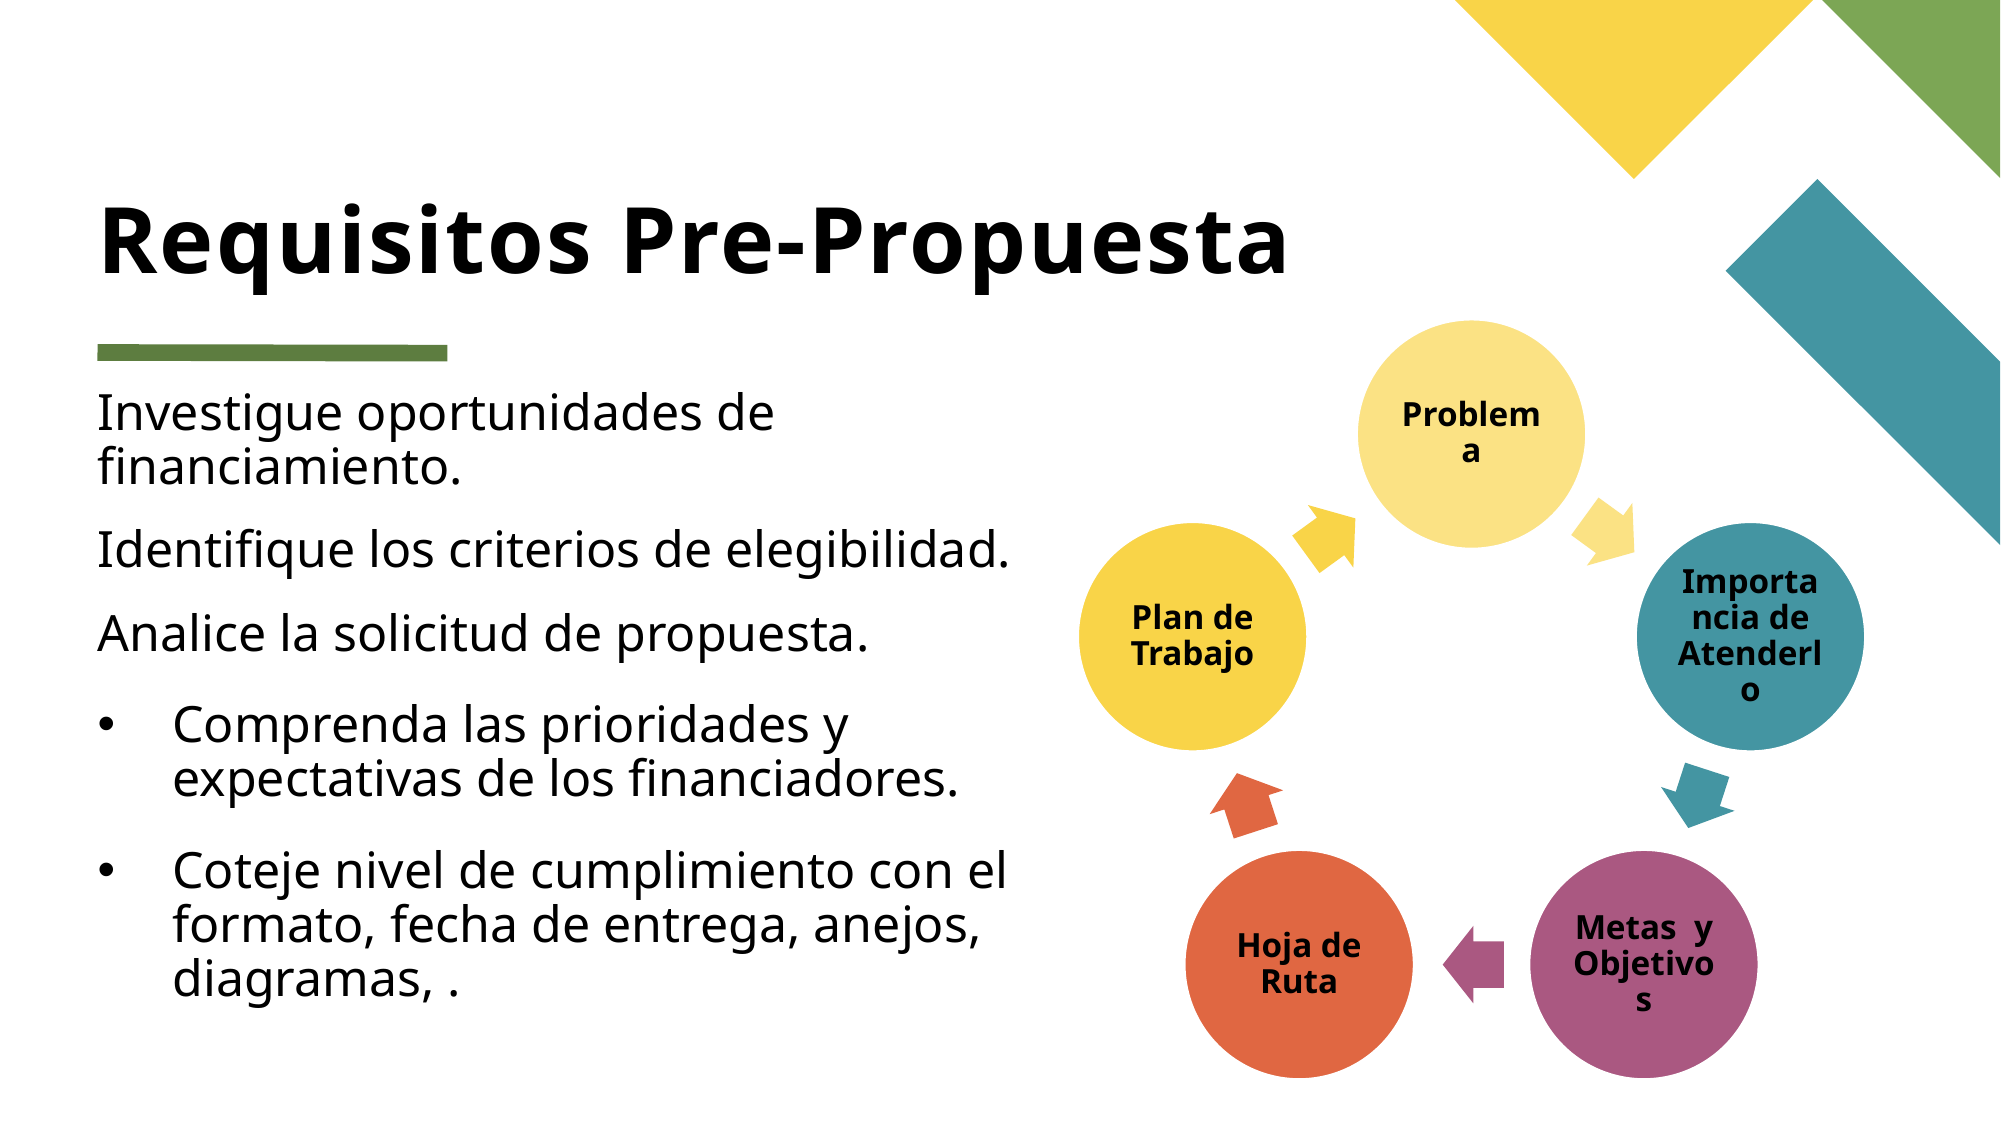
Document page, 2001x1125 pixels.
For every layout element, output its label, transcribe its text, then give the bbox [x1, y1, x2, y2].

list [1018, 319, 1925, 1080]
title Requisitos Pre-Propuesta [97, 45, 1702, 291]
list Investigue oportunidades de financiamiento. Identifique los criterios de elegibilidad. Analice la solicitud de propuesta. Comprenda las prioridades y expectativas de los financiadores. Coteje nivel de cumplimiento con el formato, fecha de entrega, anejos, diagramas, . [97, 379, 1018, 1080]
